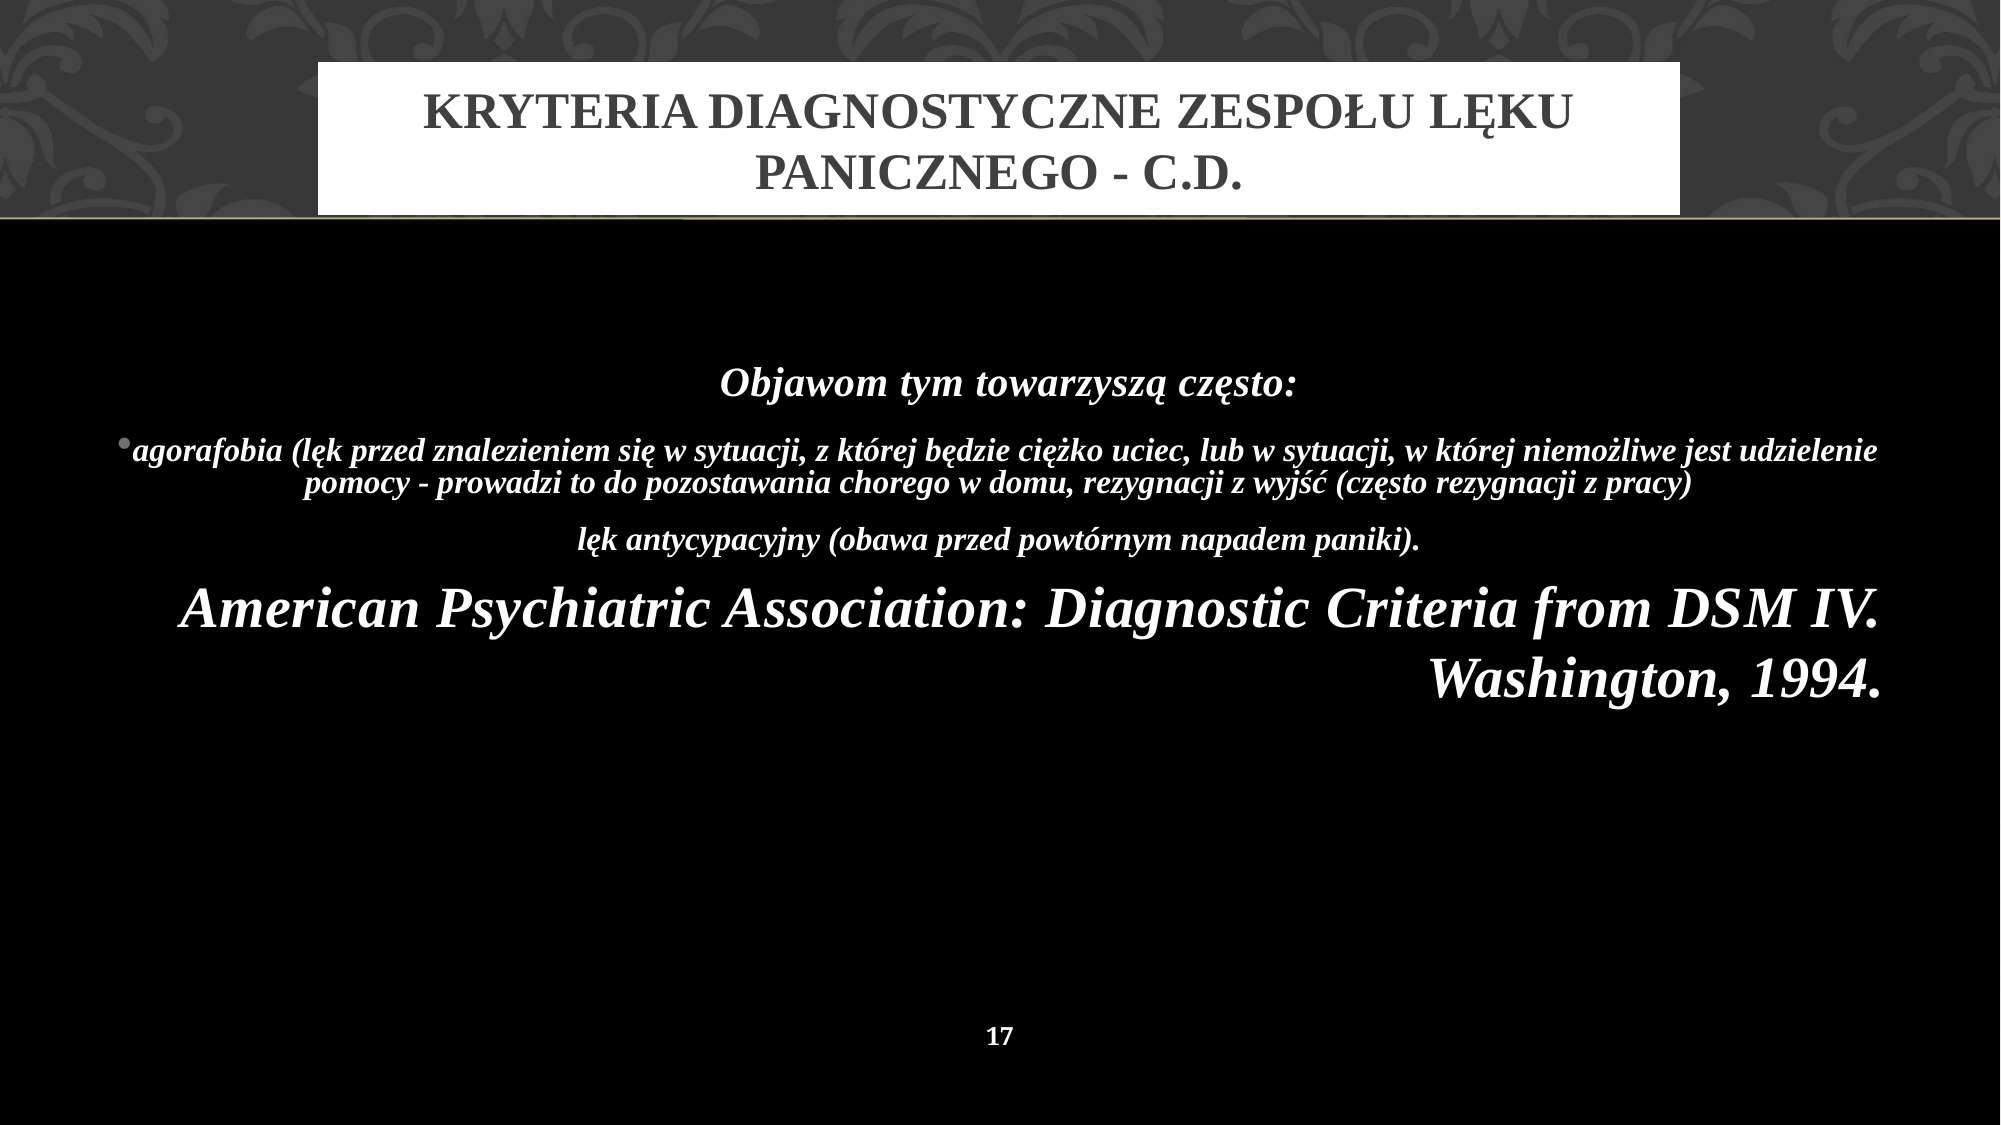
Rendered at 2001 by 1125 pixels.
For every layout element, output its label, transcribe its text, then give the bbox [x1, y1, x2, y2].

list Objawom tym towarzyszą często: agorafobia (lęk przed znalezieniem się w sytuacji, z której będzie ciężko uciec, lub w sytuacji, w której niemożliwe jest udzielenie pomocy - prowadzi to do pozostawania chorego w domu, rezygnacji z wyjść (często rezygnacji z pracy) lęk antycypacyjny (obawa przed powtórnym napadem paniki). American Psychiatric Association: Diagnostic Criteria from DSM IV. Washington, 1994. [99, 331, 1900, 1000]
slide_number 17 [883, 1012, 1117, 1063]
title Kryteria diagnostyczne zespołu lęku panicznego - c.d. [318, 62, 1680, 215]
